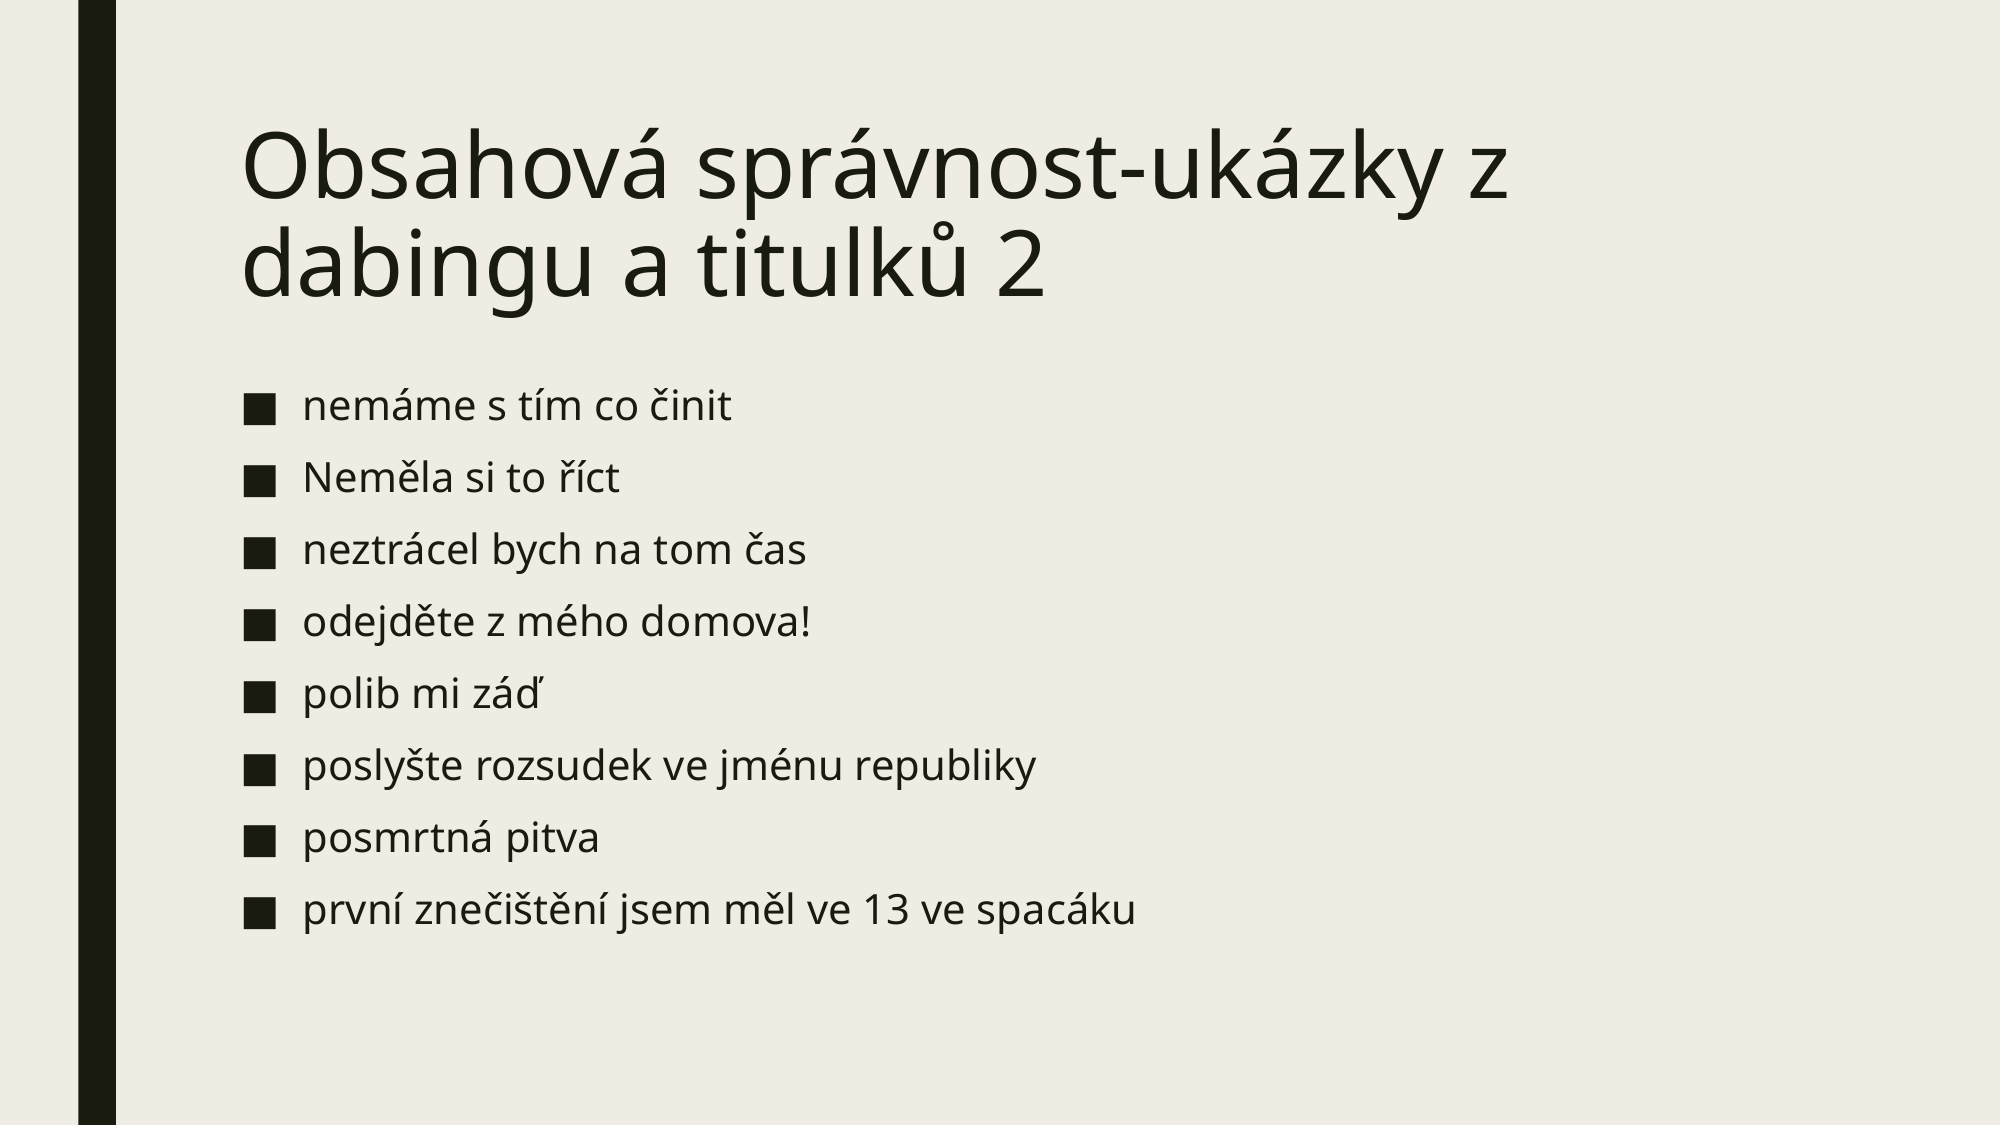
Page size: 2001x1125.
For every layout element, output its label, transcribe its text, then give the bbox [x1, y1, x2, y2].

list nemáme s tím co činit Neměla si to říct neztrácel bych na tom čas odejděte z mého domova! polib mi záď poslyšte rozsudek ve jménu republiky posmrtná pitva první znečištění jsem měl ve 13 ve spacáku [225, 375, 1800, 963]
title Obsahová správnost-ukázky z dabingu a titulků 2 [225, 112, 1800, 357]
